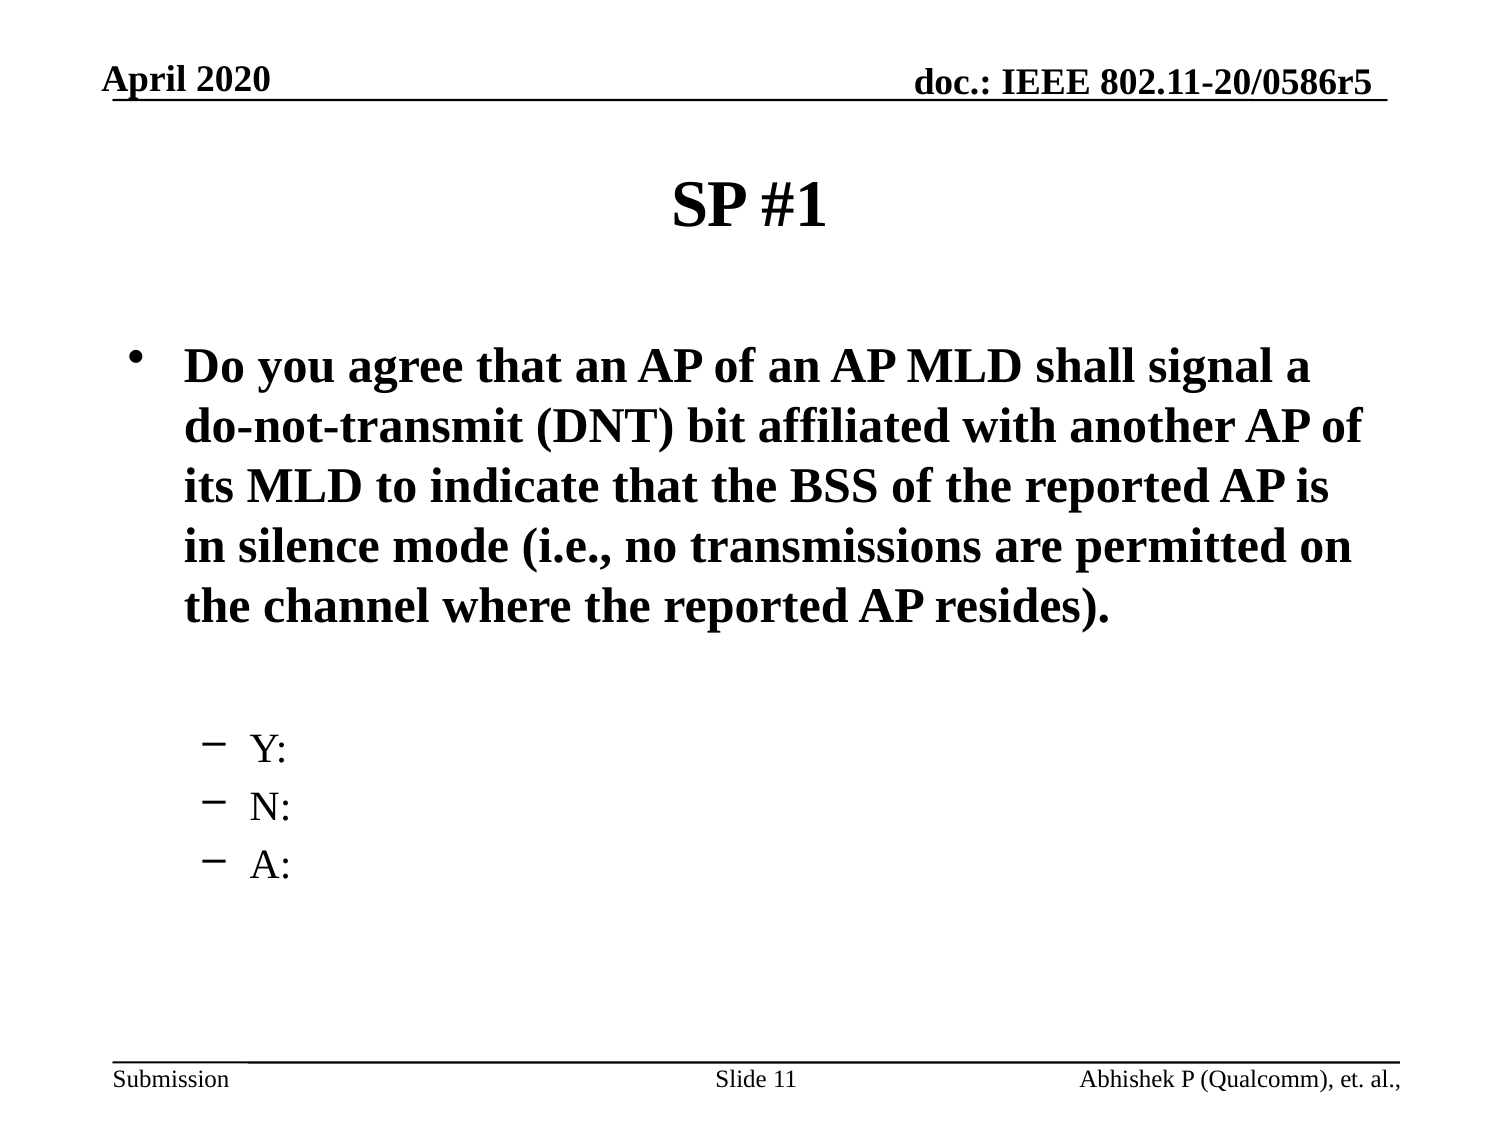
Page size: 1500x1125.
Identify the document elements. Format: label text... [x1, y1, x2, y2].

footer Abhishek P (Qualcomm), et. al., [949, 1061, 1402, 1093]
list Do you agree that an AP of an AP MLD shall signal a do-not-transmit (DNT) bit affiliated with another AP of its MLD to indicate that the BSS of the reported AP is in silence mode (i.e., no transmissions are permitted on the channel where the reported AP resides). Y: N: A: [112, 324, 1388, 1052]
slide_number Slide 11 [712, 1061, 801, 1093]
title SP #1 [112, 112, 1388, 288]
